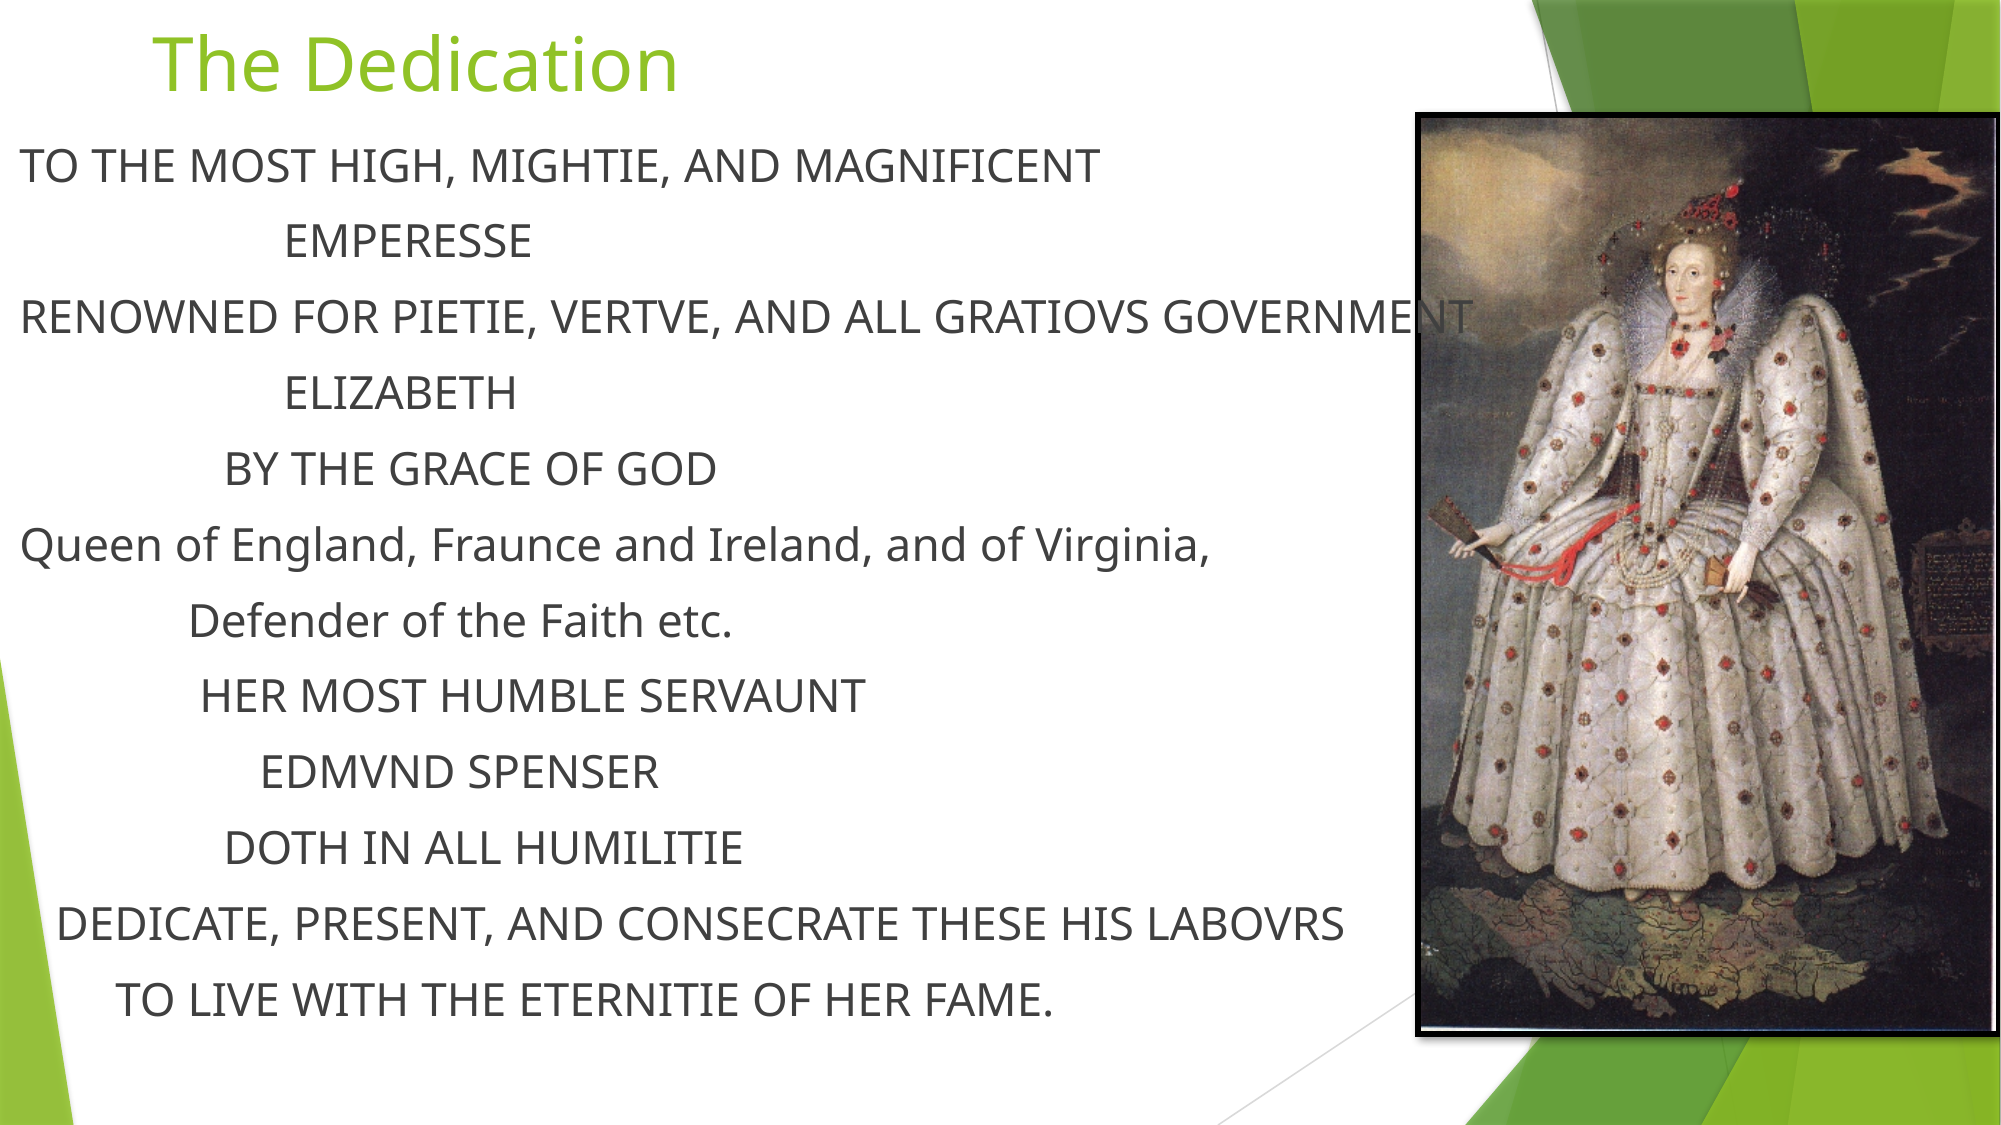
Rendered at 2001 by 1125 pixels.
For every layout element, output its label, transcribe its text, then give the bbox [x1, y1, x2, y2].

list TO THE MOST HIGH, MIGHTIE, AND MAGNIFICENT EMPERESSE RENOWNED FOR PIETIE, VERTVE, AND ALL GRATIOVS GOVERNMENT ELIZABETH BY THE GRACE OF GOD Queen of England, Fraunce and Ireland, and of Virginia, Defender of the Faith etc. HER MOST HUMBLE SERVAUNT EDMVND SPENSER DOTH IN ALL HUMILITIE DEDICATE, PRESENT, AND CONSECRATE THESE HIS LABOVRS TO LIVE WITH THE ETERNITIE OF HER FAME. [4, 128, 1730, 1057]
picture [1420, 117, 1997, 1032]
title The Dedication [137, 9, 1863, 128]
